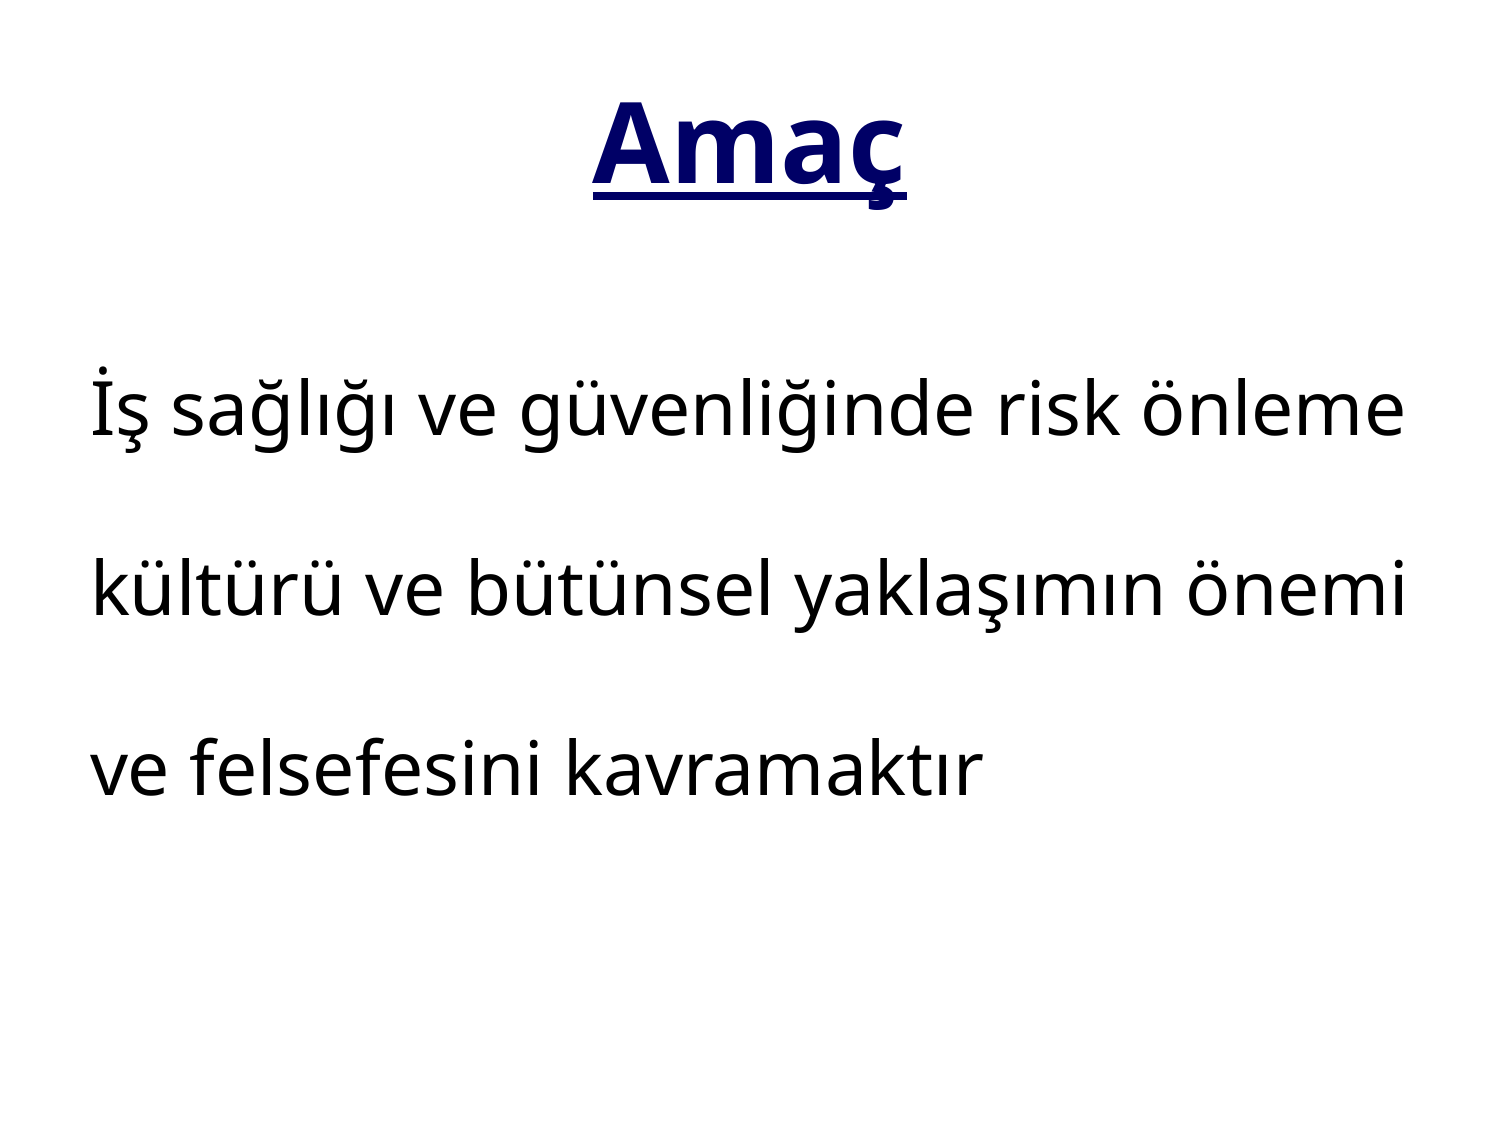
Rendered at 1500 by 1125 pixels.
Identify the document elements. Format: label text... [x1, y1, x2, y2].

title Amaç [75, 45, 1425, 233]
list İş sağlığı ve güvenliğinde risk önleme kültürü ve bütünsel yaklaşımın önemi ve felsefesini kavramaktır [75, 262, 1425, 1005]
